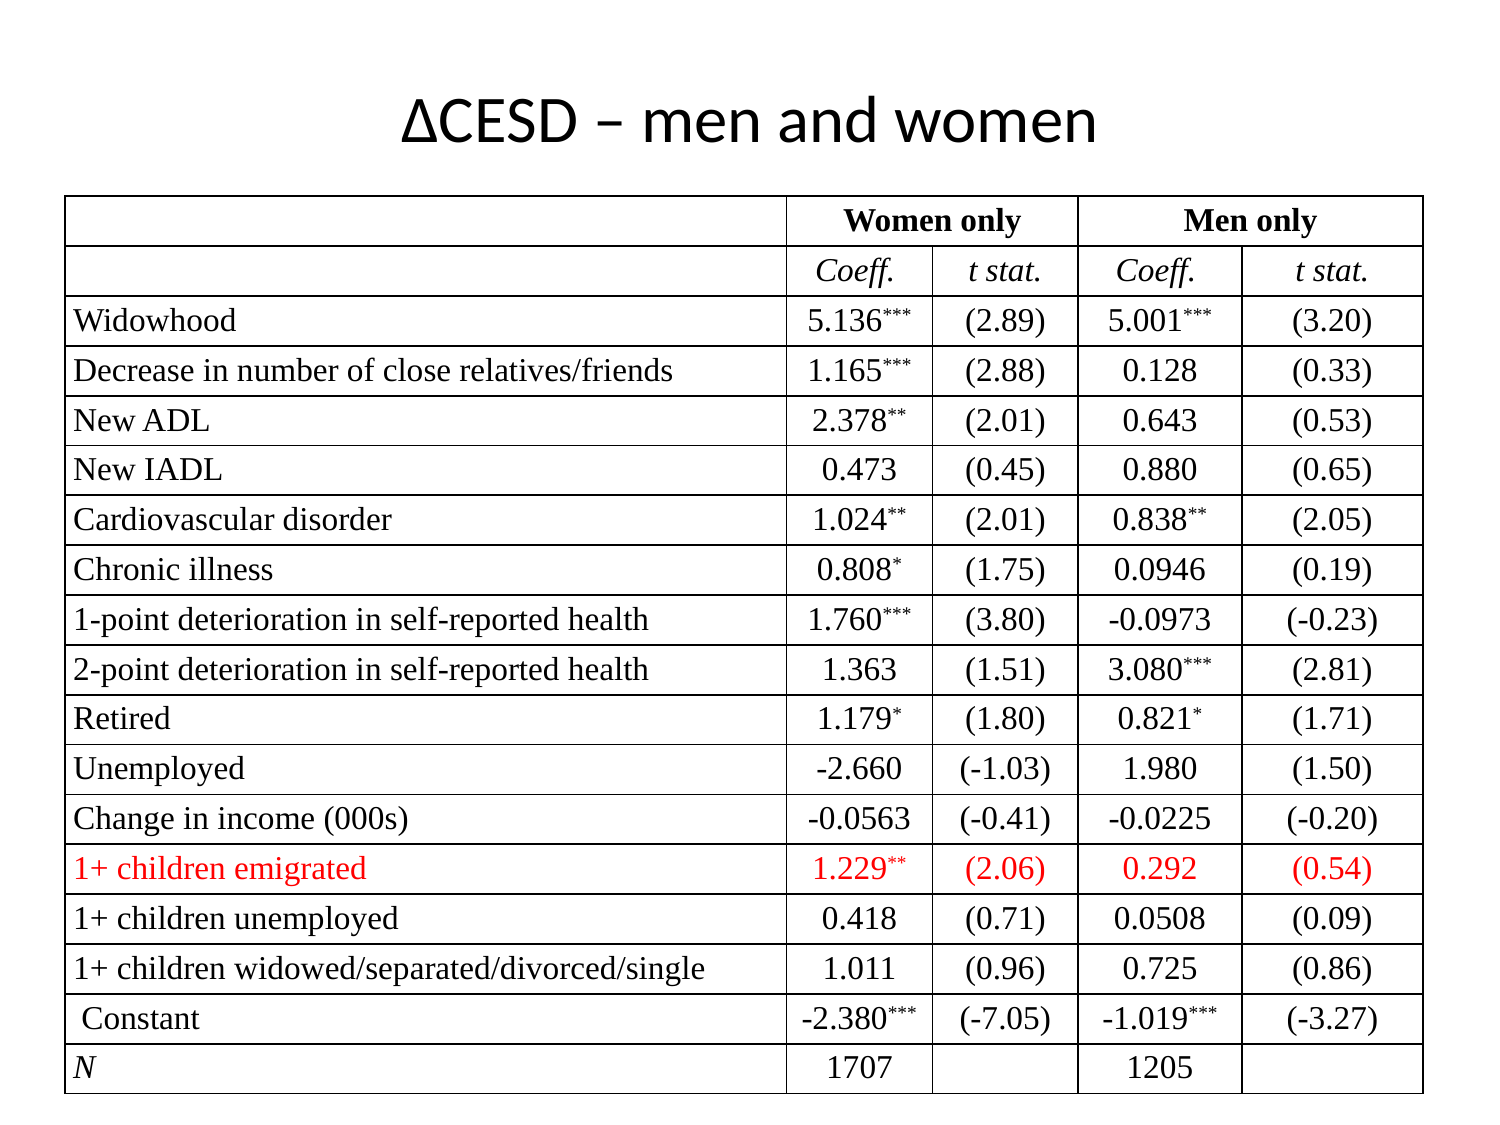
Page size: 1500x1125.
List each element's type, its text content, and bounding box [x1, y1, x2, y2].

table_cell -0.0225 [1079, 795, 1241, 843]
table_cell 0.725 [1079, 945, 1241, 993]
table_cell 5.136*** [787, 297, 932, 345]
table_cell (-3.27) [1243, 995, 1422, 1043]
table_cell 1+ children unemployed [66, 895, 786, 943]
table_cell 3.080*** [1079, 646, 1241, 694]
table_cell 1707 [787, 1045, 932, 1093]
table_cell 0.643 [1079, 397, 1241, 445]
table_cell 1.011 [787, 945, 932, 993]
table_cell Coeff. [787, 247, 932, 295]
table_cell (0.53) [1243, 397, 1422, 445]
table_cell (2.01) [933, 496, 1077, 544]
table_cell 0.0508 [1079, 895, 1241, 943]
table_cell (1.50) [1243, 745, 1422, 794]
table_cell New ADL [66, 397, 786, 445]
table_cell 1.024** [787, 496, 932, 544]
table_cell 2.378** [787, 397, 932, 445]
table_cell -0.0563 [787, 795, 932, 843]
table_cell (2.89) [933, 297, 1077, 345]
table_cell (-7.05) [933, 995, 1077, 1043]
table_cell -0.0973 [1079, 596, 1241, 644]
table_cell (3.20) [1243, 297, 1422, 345]
table_cell 0.128 [1079, 347, 1241, 395]
table_cell t stat. [1243, 247, 1422, 295]
table_cell (2.05) [1243, 496, 1422, 544]
table_cell (0.96) [933, 945, 1077, 993]
table_cell (3.80) [933, 596, 1077, 644]
table_cell N [66, 1045, 786, 1093]
table_cell 1+ children widowed/separated/divorced/single [66, 945, 786, 993]
table_header [66, 197, 786, 245]
table_cell 1-point deterioration in self-reported health [66, 596, 786, 644]
table_header Women only [787, 197, 1077, 245]
table_cell (0.09) [1243, 895, 1422, 943]
table_cell (-0.41) [933, 795, 1077, 843]
table_cell 1.980 [1079, 745, 1241, 794]
table_cell (0.45) [933, 446, 1077, 494]
table_cell t stat. [933, 247, 1077, 295]
table_cell Constant [66, 995, 786, 1043]
table_cell 1.760*** [787, 596, 932, 644]
table_cell (2.06) [933, 845, 1077, 893]
table_cell 1.229** [787, 845, 932, 893]
table_cell 1.363 [787, 646, 932, 694]
table_cell -2.380*** [787, 995, 932, 1043]
table_cell (0.86) [1243, 945, 1422, 993]
table_cell [933, 1045, 1077, 1093]
table_cell -1.019*** [1079, 995, 1241, 1043]
table_cell (0.33) [1243, 347, 1422, 395]
table_cell 1.179* [787, 696, 932, 744]
table_cell 1+ children emigrated [66, 845, 786, 893]
table_cell Cardiovascular disorder [66, 496, 786, 544]
table_cell (1.51) [933, 646, 1077, 694]
table_cell (1.75) [933, 546, 1077, 594]
table_cell (0.54) [1243, 845, 1422, 893]
table_cell 5.001*** [1079, 297, 1241, 345]
table_cell [1243, 1045, 1422, 1093]
table_cell (2.01) [933, 397, 1077, 445]
table_cell Widowhood [66, 297, 786, 345]
table_cell Coeff. [1079, 247, 1241, 295]
table_cell (0.65) [1243, 446, 1422, 494]
table_cell 1205 [1079, 1045, 1241, 1093]
table_cell 2-point deterioration in self-reported health [66, 646, 786, 694]
table_cell 0.418 [787, 895, 932, 943]
table_cell [66, 247, 786, 295]
table_cell 0.838** [1079, 496, 1241, 544]
table_cell 0.880 [1079, 446, 1241, 494]
table_cell 0.821* [1079, 696, 1241, 744]
table_header Men only [1079, 197, 1422, 245]
table_cell (-0.20) [1243, 795, 1422, 843]
table_cell Chronic illness [66, 546, 786, 594]
table_cell (1.80) [933, 696, 1077, 744]
table_cell New IADL [66, 446, 786, 494]
table_cell (1.71) [1243, 696, 1422, 744]
table_cell Unemployed [66, 745, 786, 794]
table_cell 1.165*** [787, 347, 932, 395]
table_cell (2.88) [933, 347, 1077, 395]
table_cell (-0.23) [1243, 596, 1422, 644]
table_cell Change in income (000s) [66, 795, 786, 843]
table_cell Decrease in number of close relatives/friends [66, 347, 786, 395]
table_cell (0.71) [933, 895, 1077, 943]
table_cell 0.292 [1079, 845, 1241, 893]
table_cell 0.0946 [1079, 546, 1241, 594]
table_cell -2.660 [787, 745, 932, 794]
table_cell Retired [66, 696, 786, 744]
table_cell (-1.03) [933, 745, 1077, 794]
table_cell (2.81) [1243, 646, 1422, 694]
table_cell (0.19) [1243, 546, 1422, 594]
title ΔCESD – men and women [75, 0, 1425, 233]
table_cell 0.473 [787, 446, 932, 494]
table_cell 0.808* [787, 546, 932, 594]
